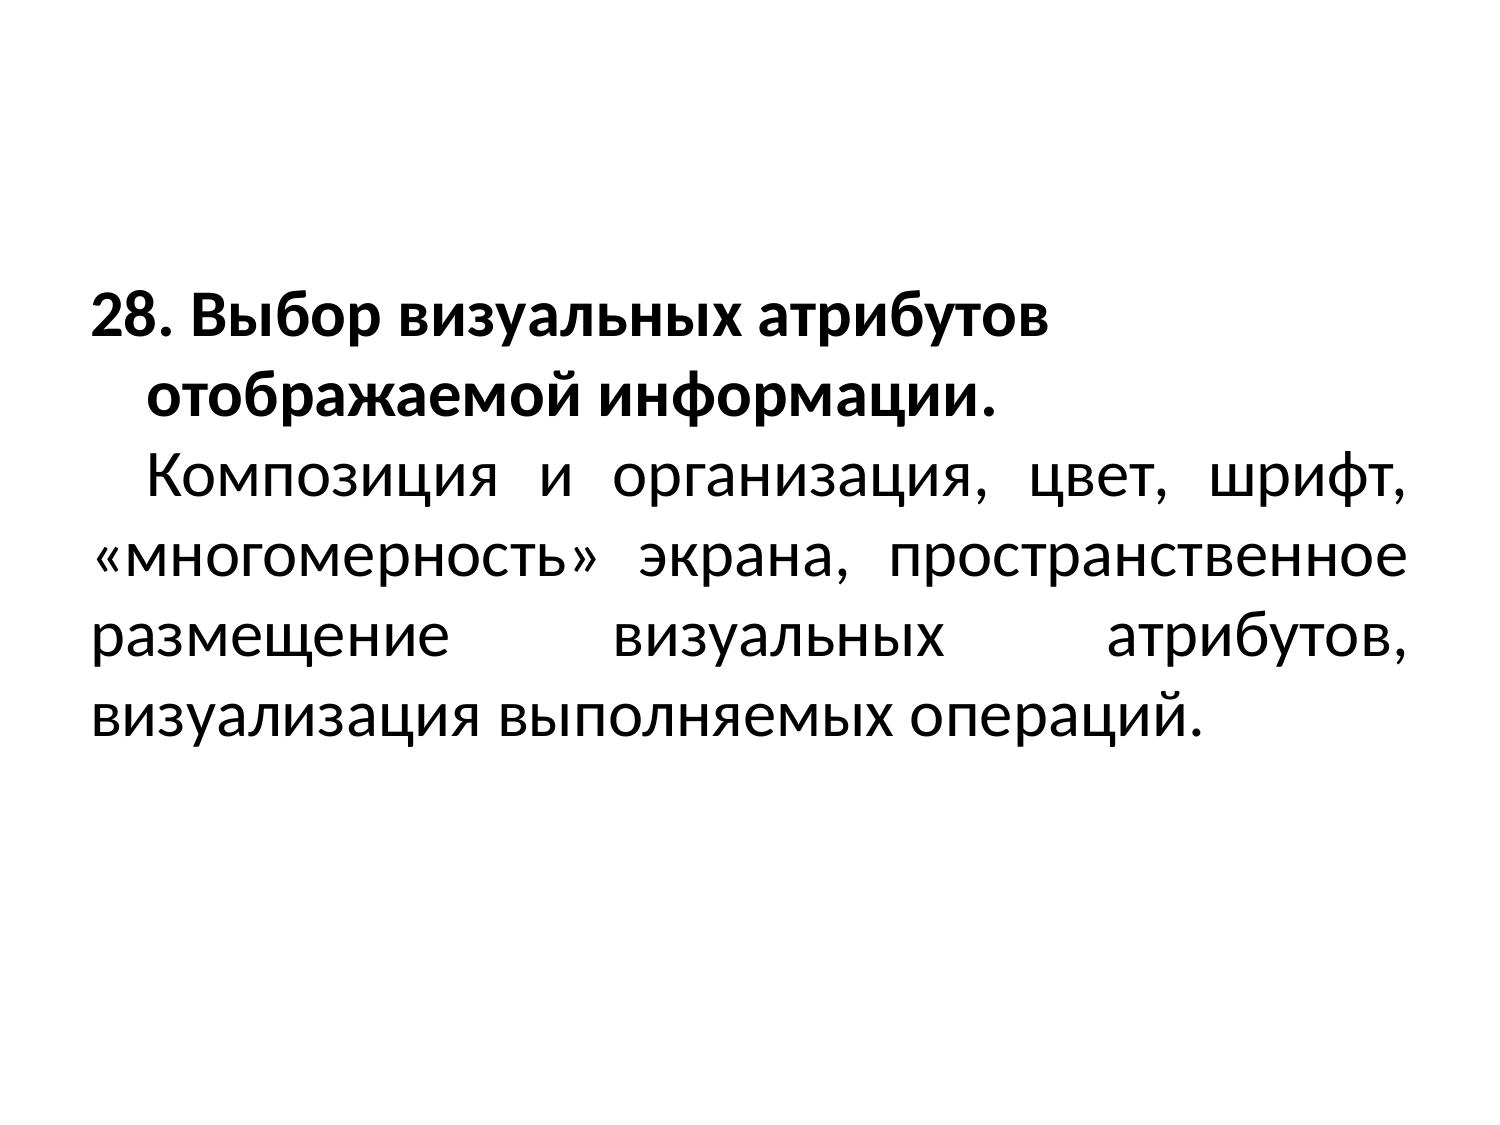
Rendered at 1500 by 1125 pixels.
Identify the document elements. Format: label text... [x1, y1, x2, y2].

list 28. Выбор визуальных атрибутов отображаемой информации. Композиция и организация, цвет, шрифт, «многомерность» экрана, пространственное размещение визуальных атрибутов, визуализация выполняемых операций. [75, 262, 1425, 1005]
